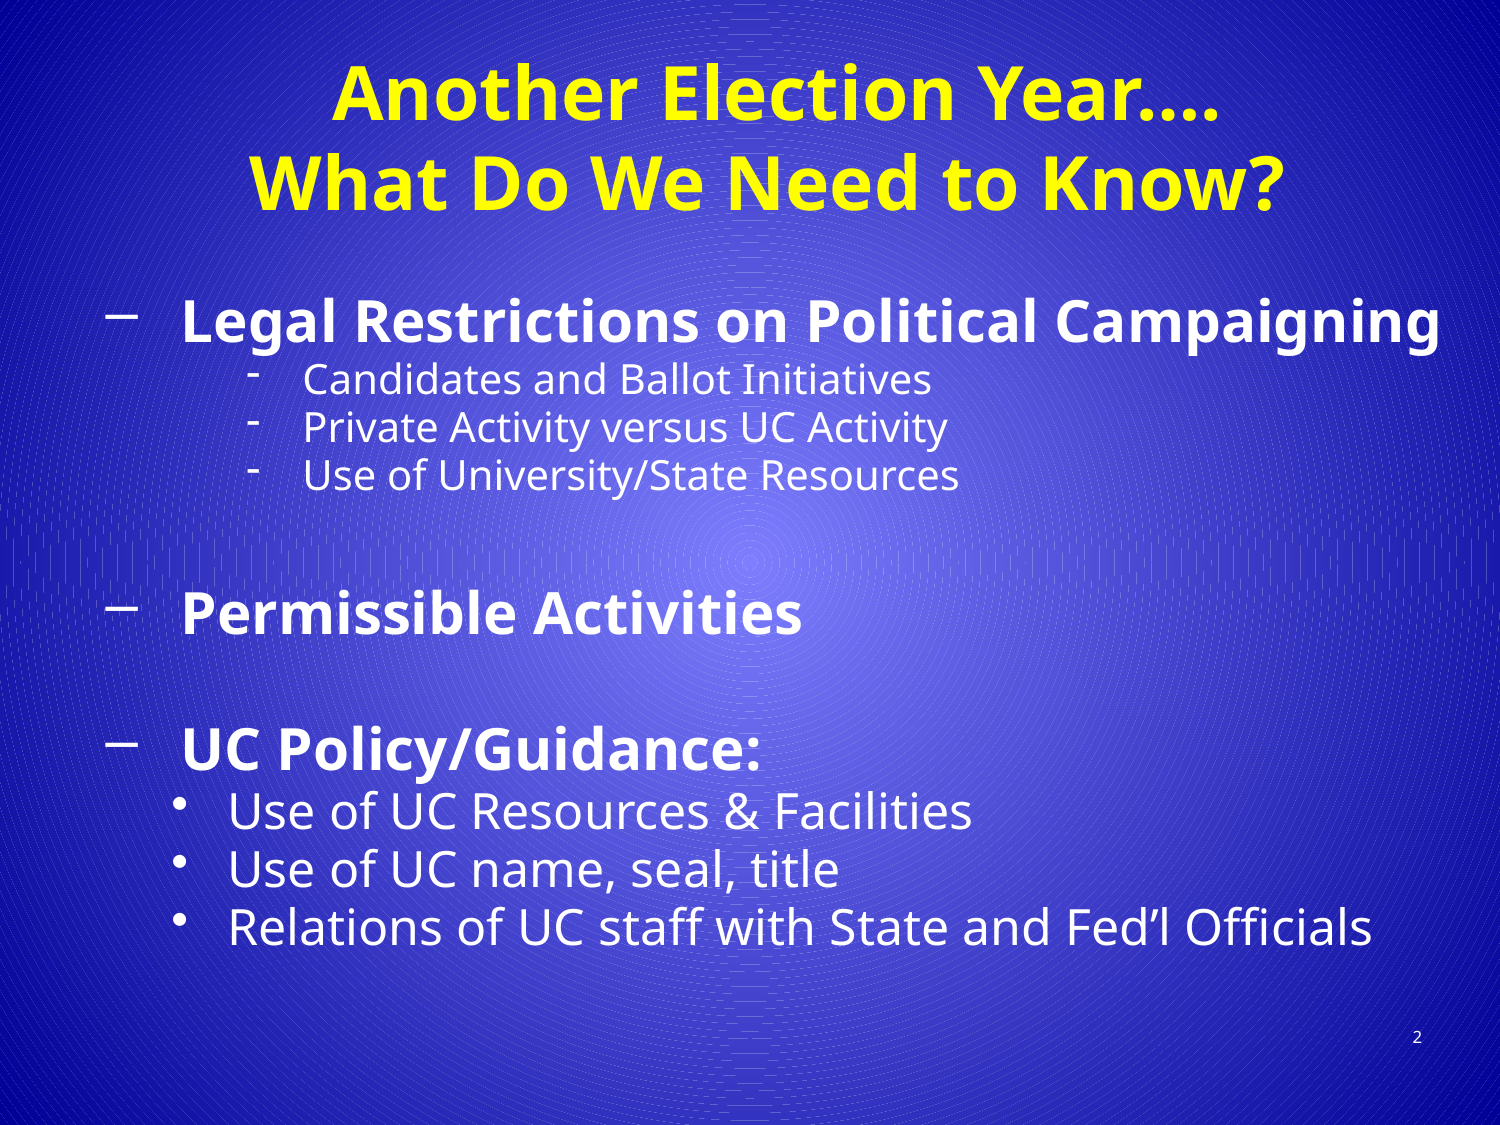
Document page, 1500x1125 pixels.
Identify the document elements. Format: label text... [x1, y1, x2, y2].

title Another Election Year…. What Do We Need to Know? [87, 37, 1468, 137]
slide_number 2 [1124, 999, 1438, 1076]
list Legal Restrictions on Political Campaigning Candidates and Ballot Initiatives Private Activity versus UC Activity Use of University/State Resources Permissible Activities UC Policy/Guidance: Use of UC Resources & Facilities Use of UC name, seal, title Relations of UC staff with State and Fed’l Officials [24, 137, 1468, 1050]
